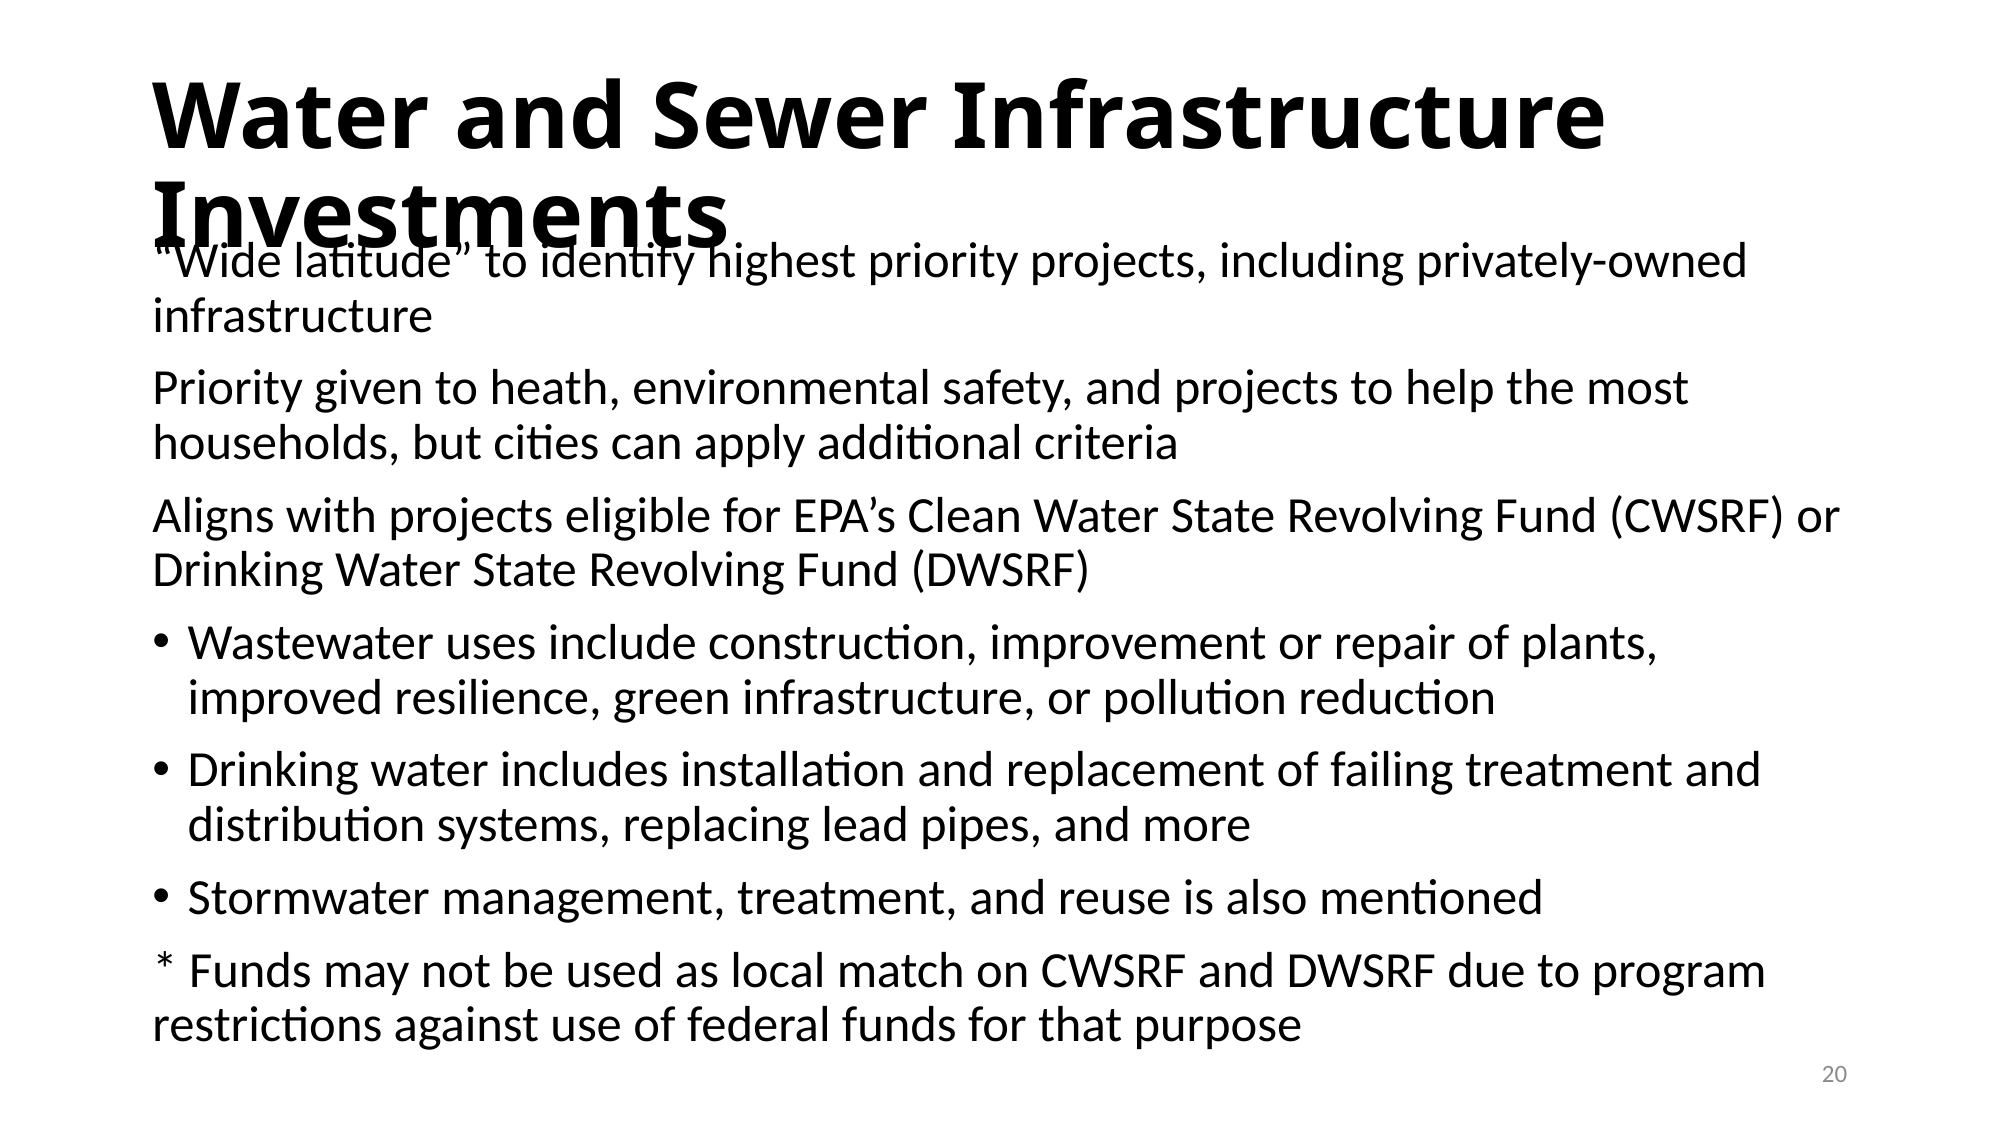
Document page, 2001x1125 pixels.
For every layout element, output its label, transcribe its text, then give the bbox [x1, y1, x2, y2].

slide_number 20 [1412, 1042, 1863, 1103]
list “Wide latitude” to identify highest priority projects, including privately-owned infrastructure Priority given to heath, environmental safety, and projects to help the most households, but cities can apply additional criteria Aligns with projects eligible for EPA’s Clean Water State Revolving Fund (CWSRF) or Drinking Water State Revolving Fund (DWSRF) Wastewater uses include construction, improvement or repair of plants, improved resilience, green infrastructure, or pollution reduction Drinking water includes installation and replacement of failing treatment and distribution systems, replacing lead pipes, and more Stormwater management, treatment, and reuse is also mentioned * Funds may not be used as local match on CWSRF and DWSRF due to program restrictions against use of federal funds for that purpose [137, 226, 1863, 1066]
title Water and Sewer Infrastructure Investments [137, 59, 1863, 226]
